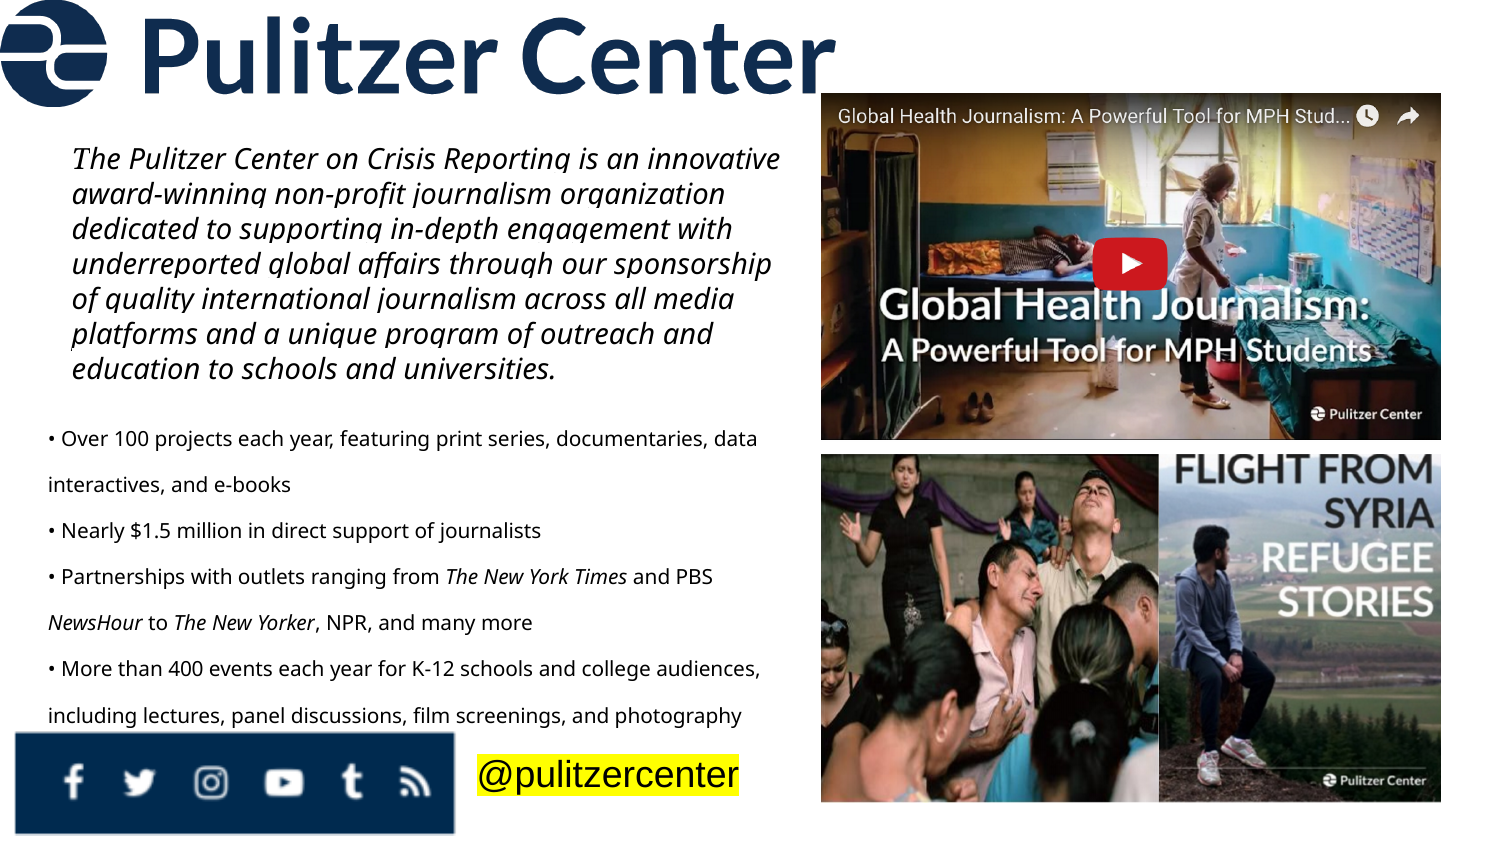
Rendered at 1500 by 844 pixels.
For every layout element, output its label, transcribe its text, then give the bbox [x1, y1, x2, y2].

text_box @pulitzercenter [462, 735, 829, 831]
picture [14, 730, 458, 837]
text_box • Over 100 projects each year, featuring print series, documentaries, data interactives, and e-books • Nearly $1.5 million in direct support of journalists • Partnerships with outlets ranging from The New York Times and PBS NewsHour to The New Yorker, NPR, and many more • More than 400 events each year for K-12 schools and college audiences, including lectures, panel discussions, film screenings, and photography exhibits @pulitzercenter [32, 388, 803, 735]
picture [821, 454, 1441, 803]
picture [0, 0, 1441, 442]
list The Pulitzer Center on Crisis Reporting is an innovative award-winning non-profit journalism organization dedicated to supporting in-depth engagement with underreported global affairs through our sponsorship of quality international journalism across all media platforms and a unique program of outreach and education to schools and universities. [56, 125, 809, 389]
